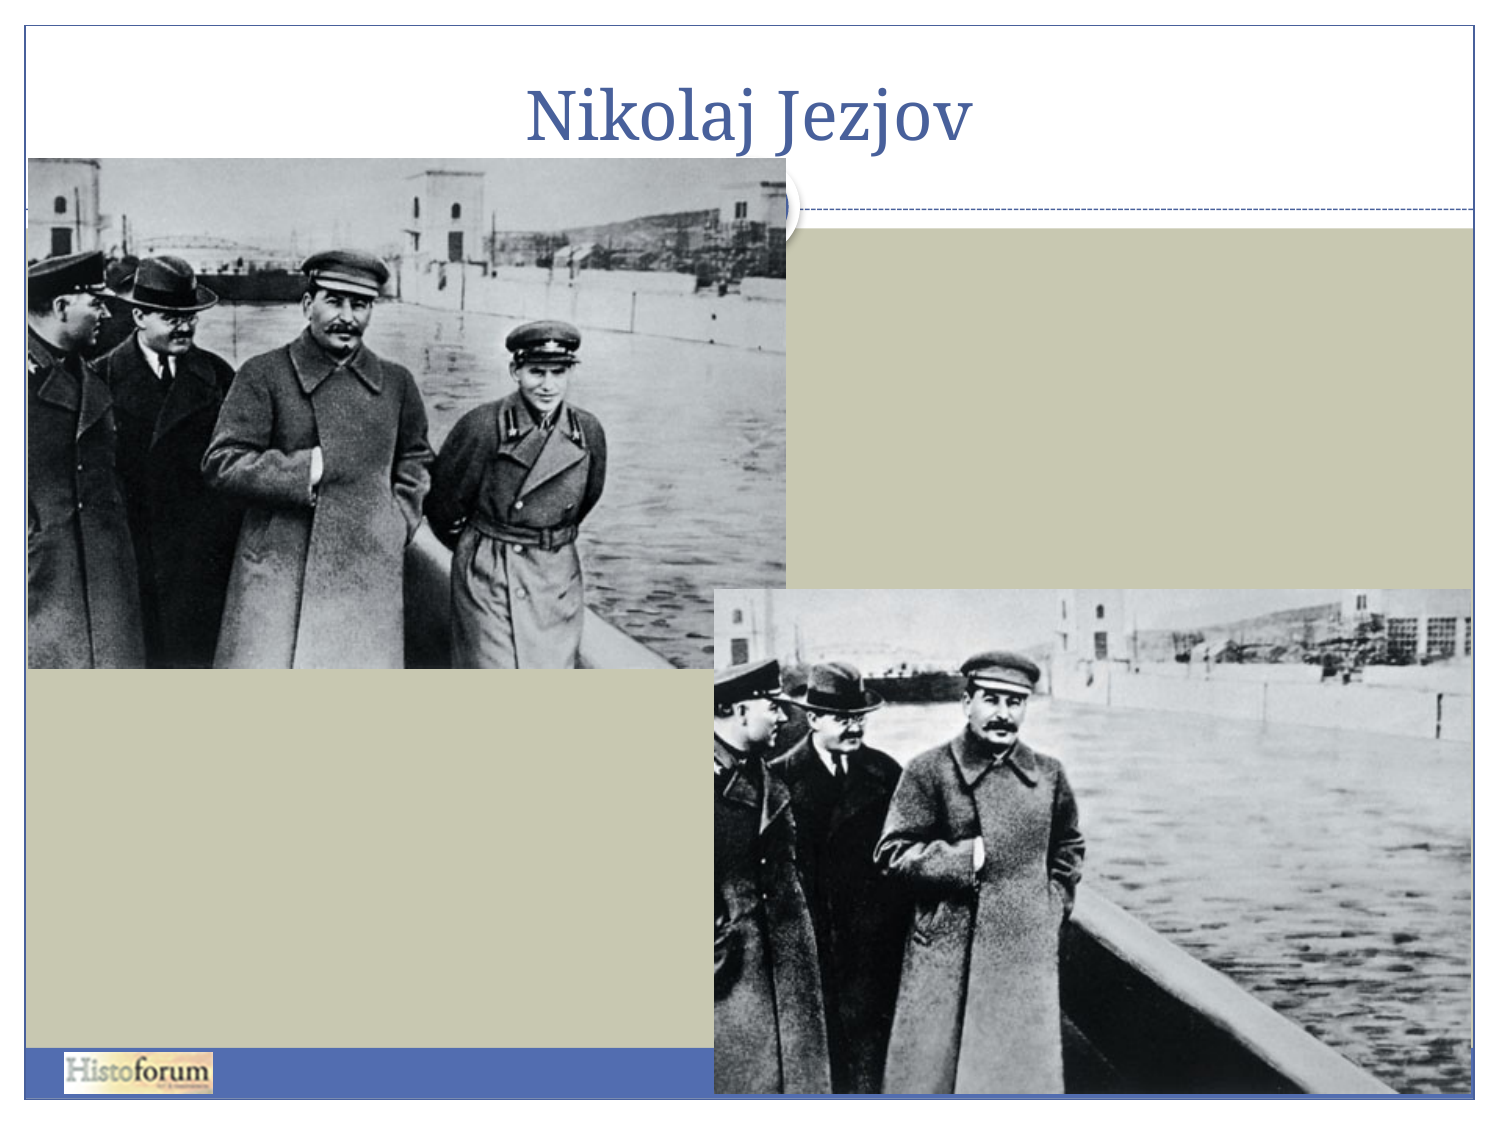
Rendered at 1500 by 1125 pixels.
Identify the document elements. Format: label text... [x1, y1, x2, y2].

title Nikolaj Jezjov [49, 37, 1450, 162]
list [28, 158, 786, 669]
picture [64, 1051, 214, 1095]
picture [713, 589, 1471, 1095]
